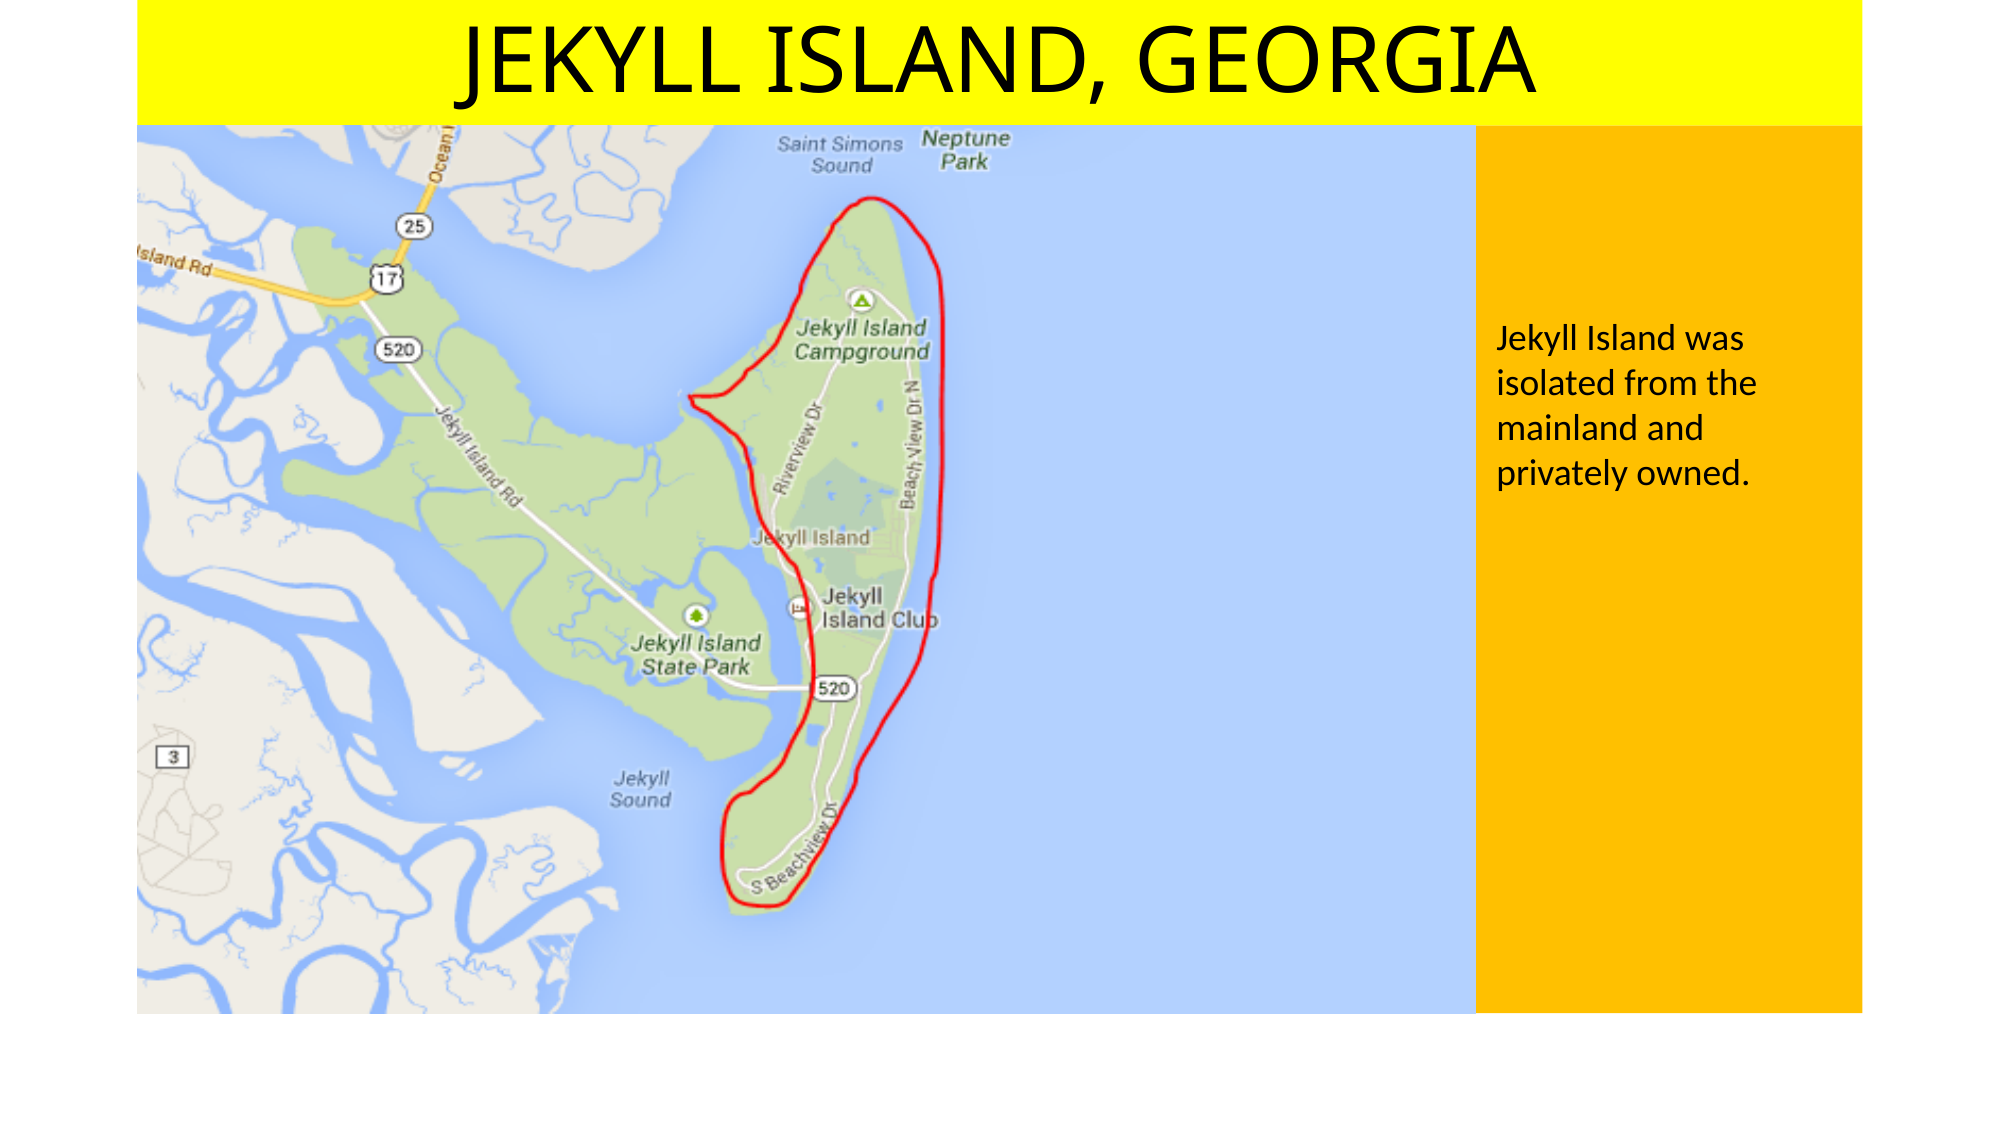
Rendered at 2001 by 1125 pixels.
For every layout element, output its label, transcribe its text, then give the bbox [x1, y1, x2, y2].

picture [137, 125, 1476, 1014]
text_box Jekyll Island was isolated from the mainland and privately owned. [1481, 305, 1773, 500]
title JEKYLL ISLAND, GEORGIA [137, 0, 1863, 125]
list [1476, 125, 1863, 1014]
